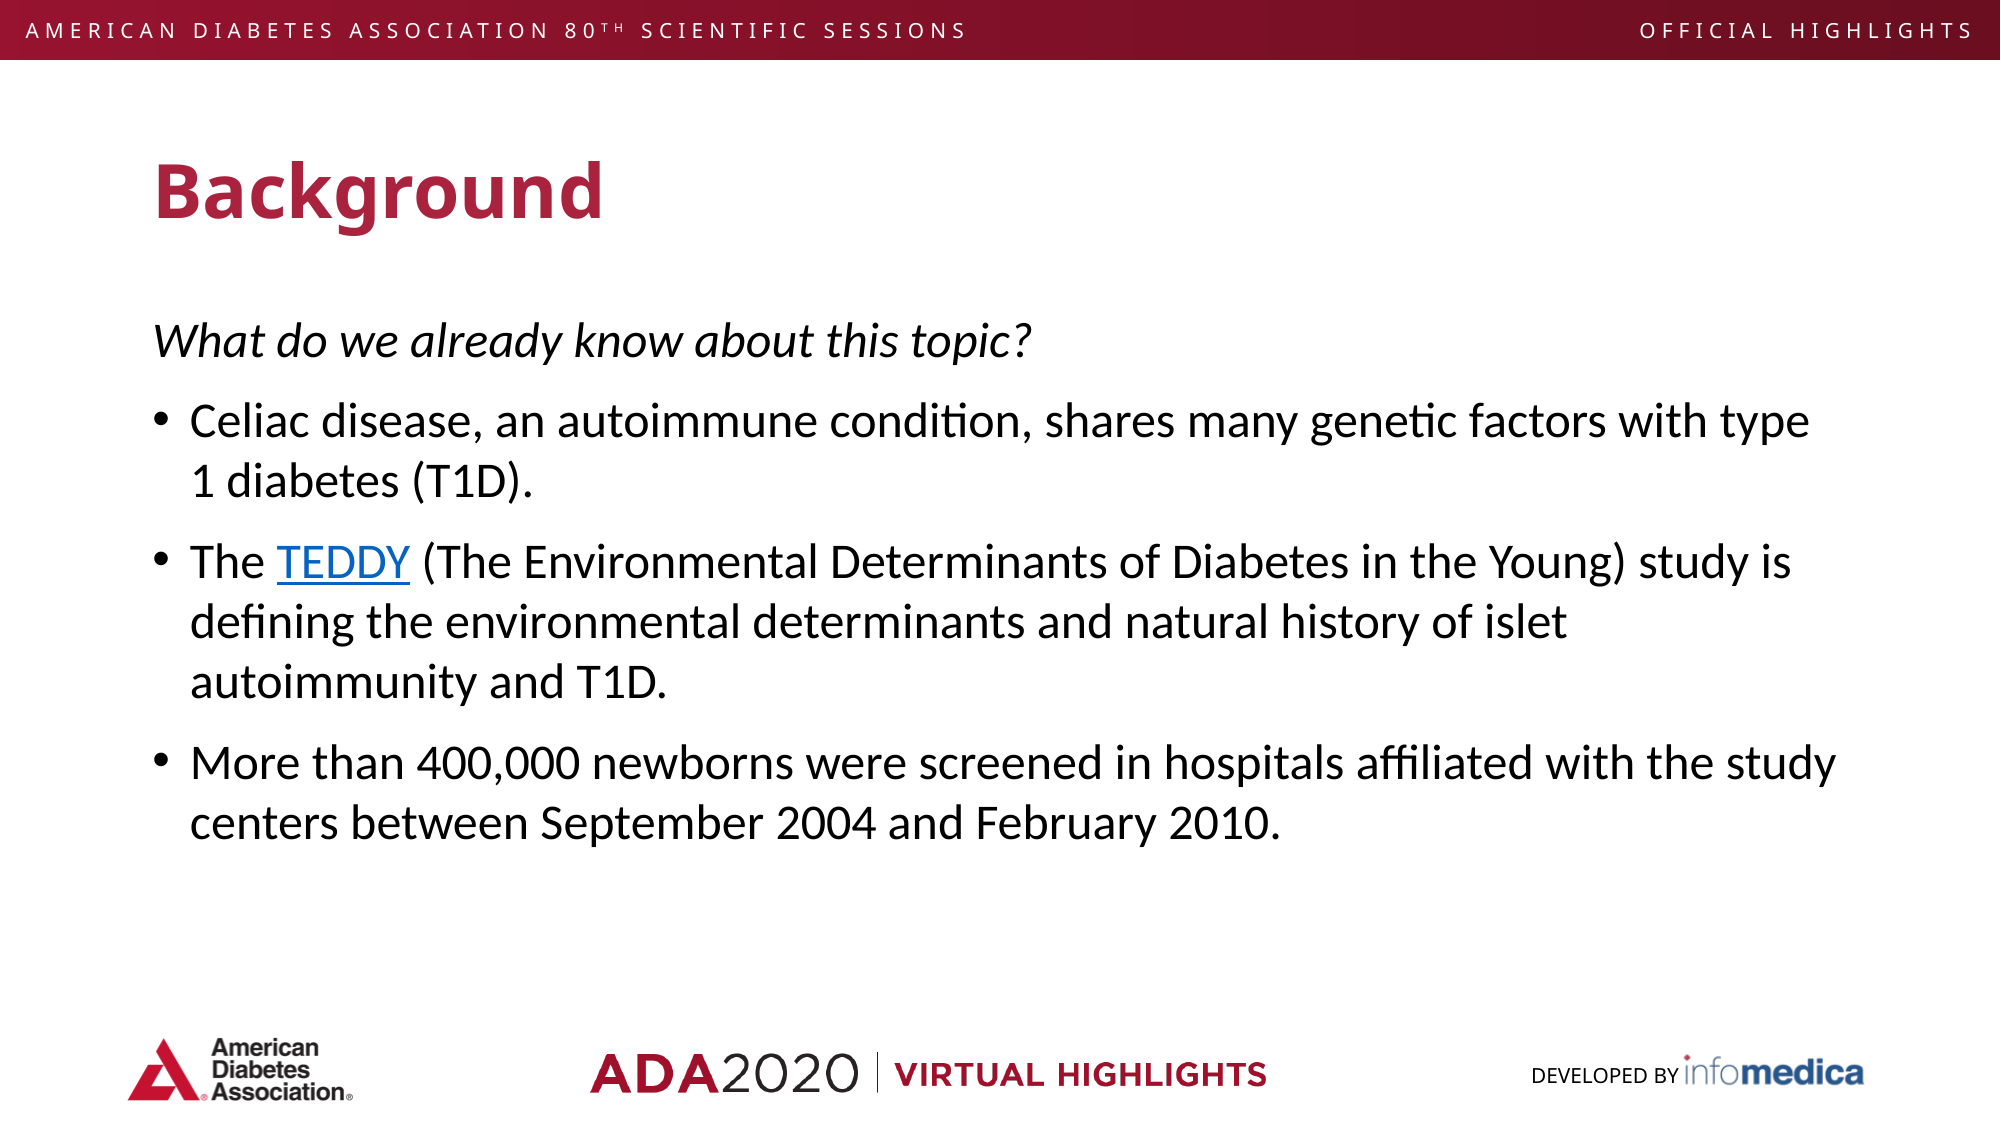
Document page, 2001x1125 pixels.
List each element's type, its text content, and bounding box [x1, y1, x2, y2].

list What do we already know about this topic? Celiac disease, an autoimmune condition, shares many genetic factors with type 1 diabetes (T1D). The TEDDY (The Environmental Determinants of Diabetes in the Young) study is defining the environmental determinants and natural history of islet autoimmunity and T1D. More than 400,000 newborns were screened in hospitals affiliated with the study centers between September 2004 and February 2010. [137, 299, 1863, 944]
picture [126, 1032, 354, 1107]
picture [590, 1052, 1266, 1093]
title Background [137, 111, 1863, 278]
picture [1677, 1042, 1871, 1097]
